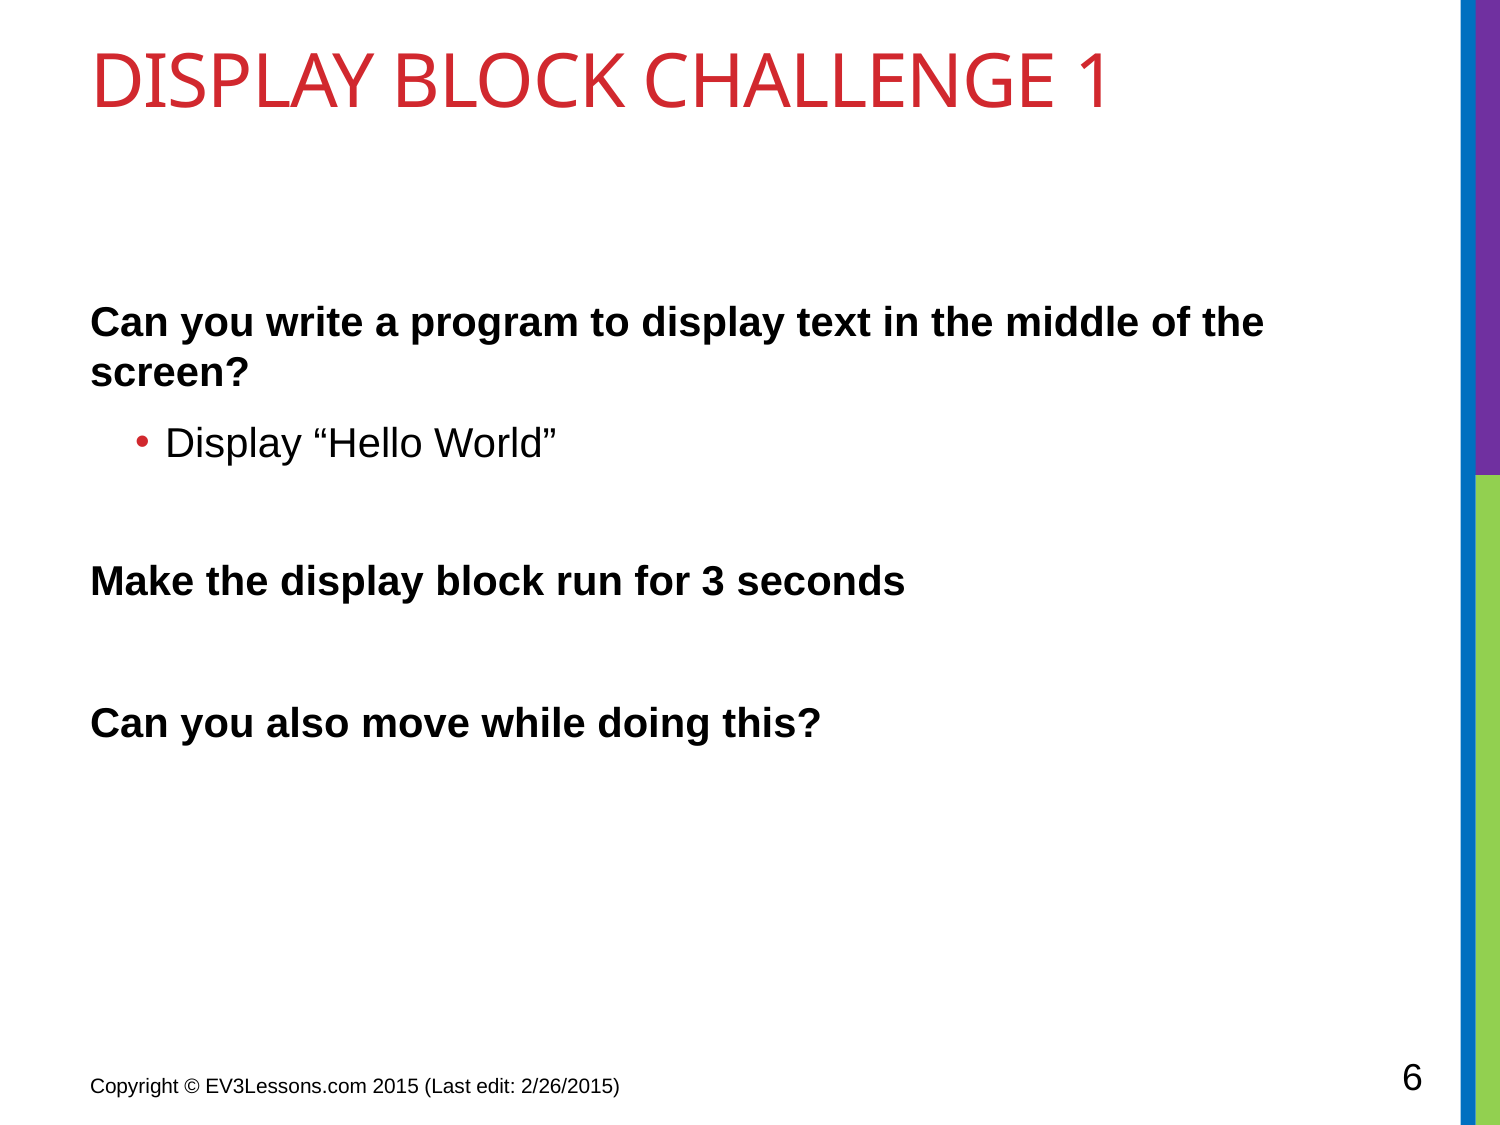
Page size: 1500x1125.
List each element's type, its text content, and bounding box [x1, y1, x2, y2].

footer Copyright © EV3Lessons.com 2015 (Last edit: 2/26/2015) [75, 1065, 638, 1112]
slide_number 6 [1387, 1045, 1491, 1106]
title DISPLAY BLOCK CHALLENGE 1 [75, 25, 1428, 250]
list Can you write a program to display text in the middle of the screen? Display “Hello World” Make the display block run for 3 seconds Can you also move while doing this? [75, 287, 1428, 1005]
